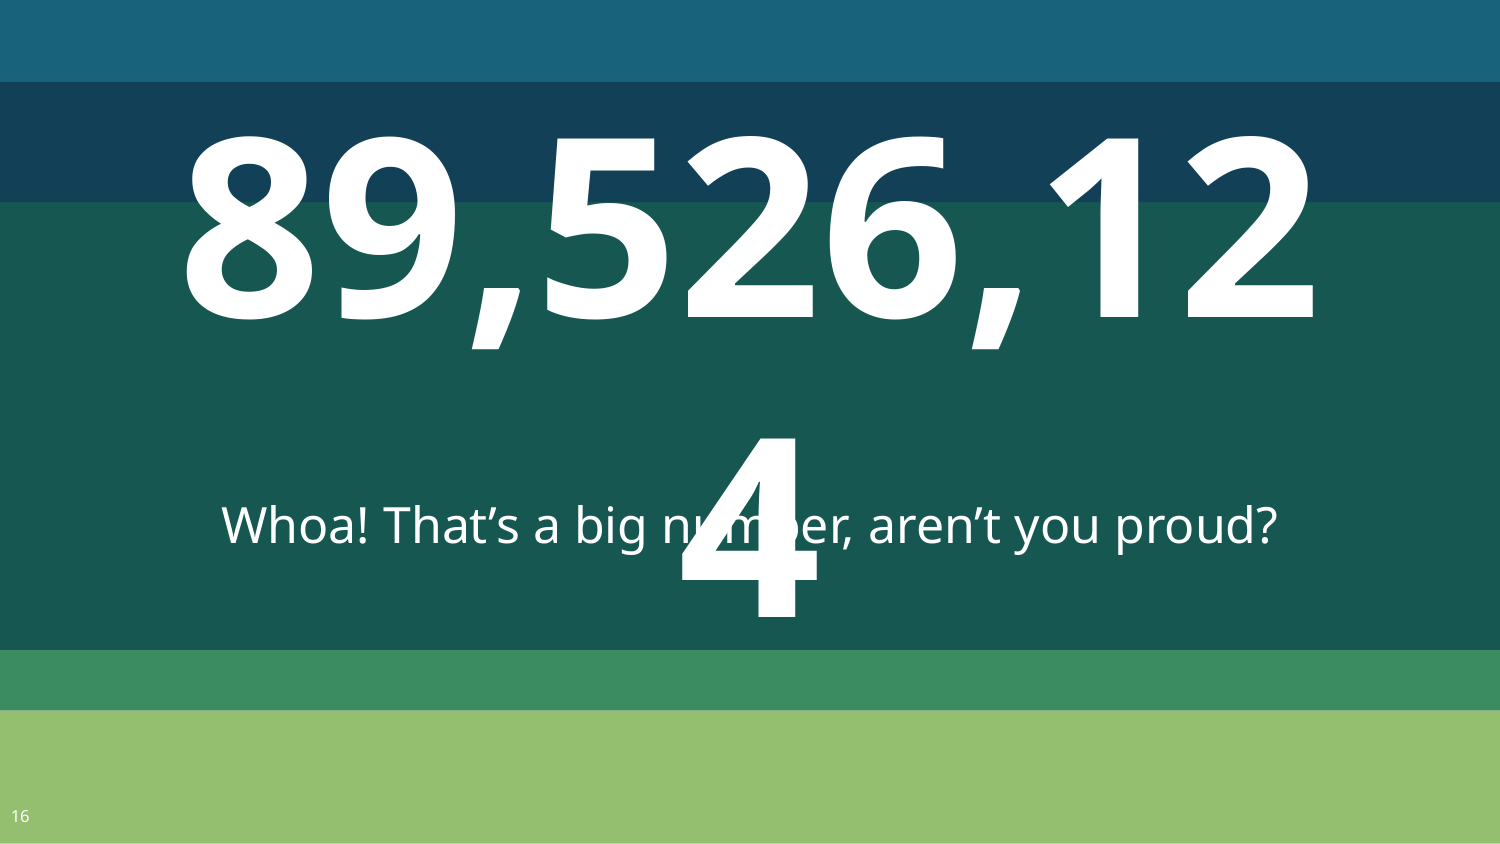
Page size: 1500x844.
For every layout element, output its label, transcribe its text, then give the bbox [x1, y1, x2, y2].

slide_number ‹#› [0, 790, 49, 844]
subtitle Whoa! That’s a big number, aren’t you proud? [112, 478, 1388, 608]
title 89,526,124 [112, 272, 1388, 463]
